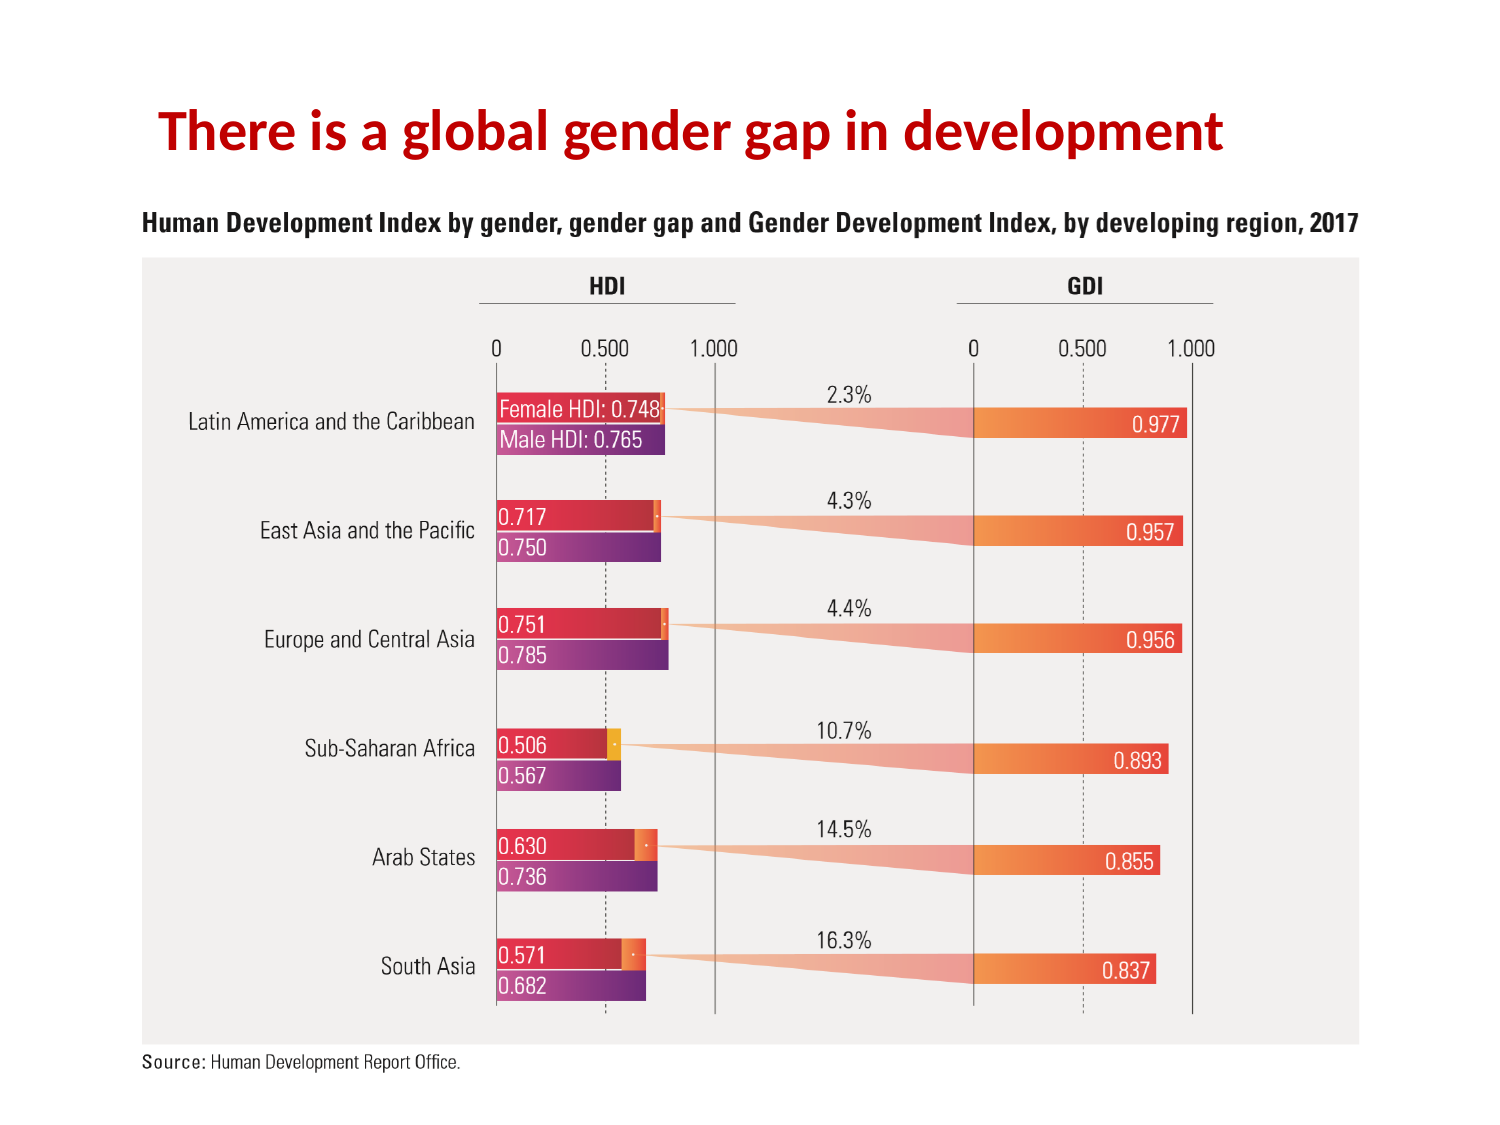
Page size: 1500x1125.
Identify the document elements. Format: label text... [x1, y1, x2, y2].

title There is a global gender gap in development [158, 92, 1414, 193]
picture [115, 193, 1415, 1081]
